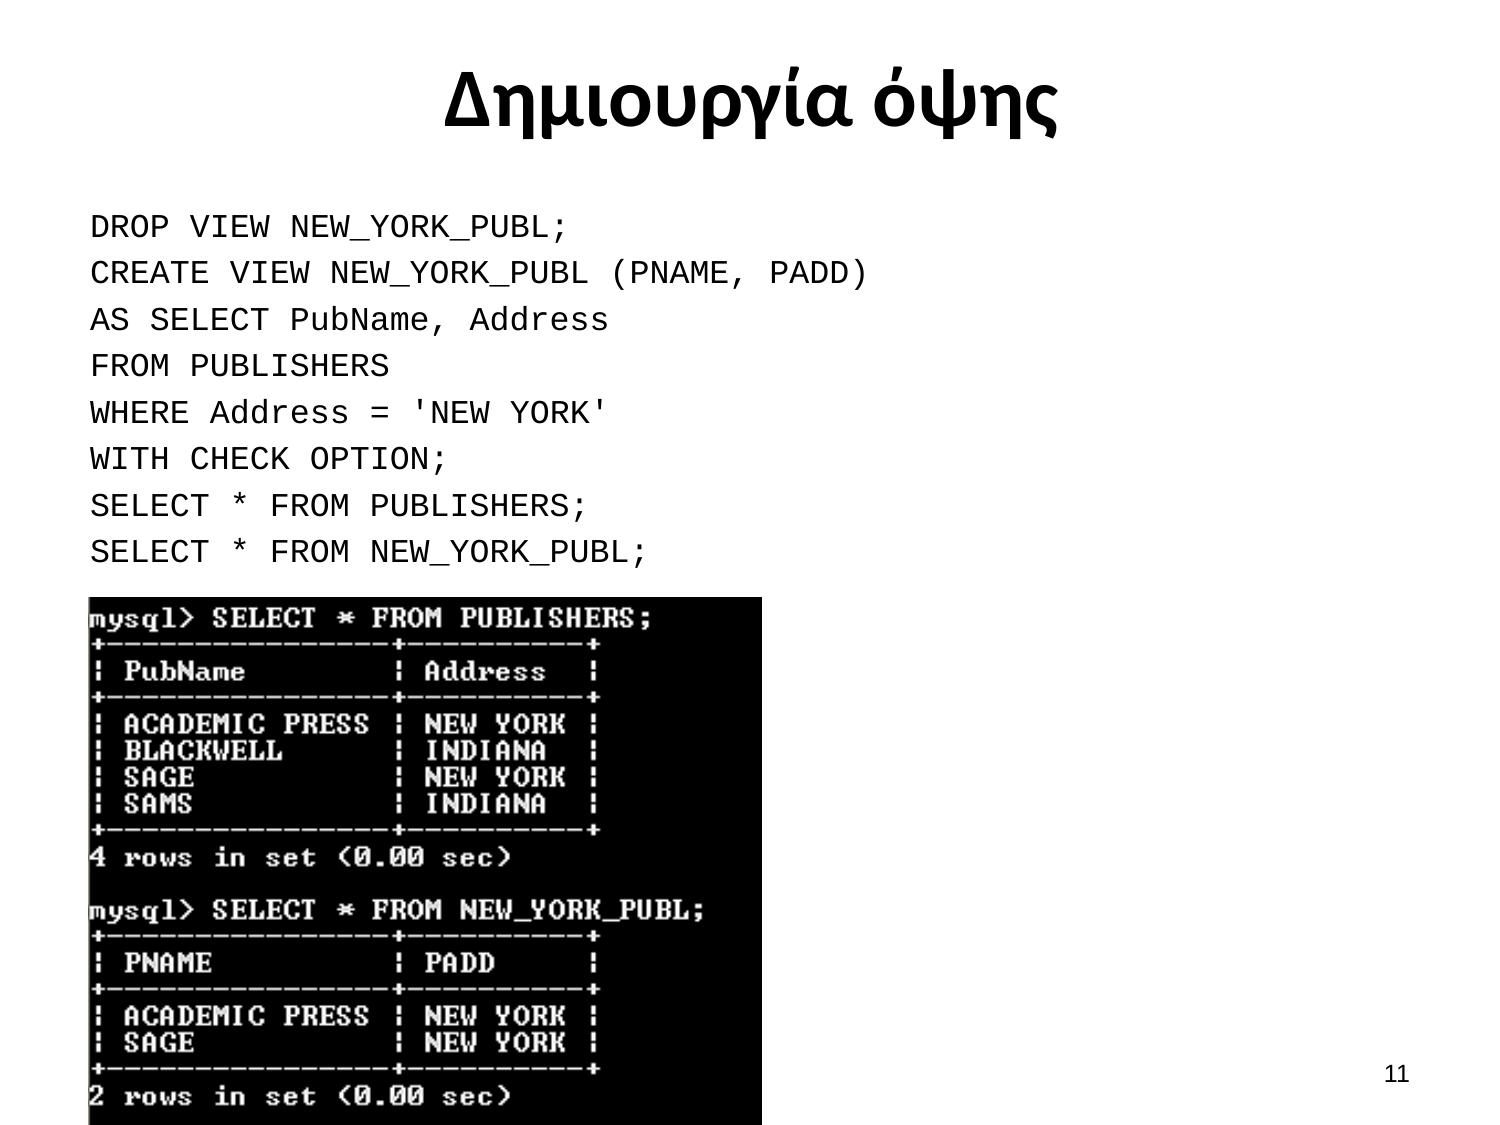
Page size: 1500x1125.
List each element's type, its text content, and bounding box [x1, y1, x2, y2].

picture [88, 597, 763, 1125]
list DROP VIEW NEW_YORK_PUBL; CREATE VIEW NEW_YORK_PUBL (PNAME, PADD) AS SELECT PubName, Address FROM PUBLISHERS WHERE Address = 'NEW YORK' WITH CHECK OPTION; SELECT * FROM PUBLISHERS; SELECT * FROM NEW_YORK_PUBL; [75, 196, 1425, 1024]
title Δημιουργία όψης [76, 19, 1427, 169]
slide_number 10 [1074, 1042, 1425, 1103]
